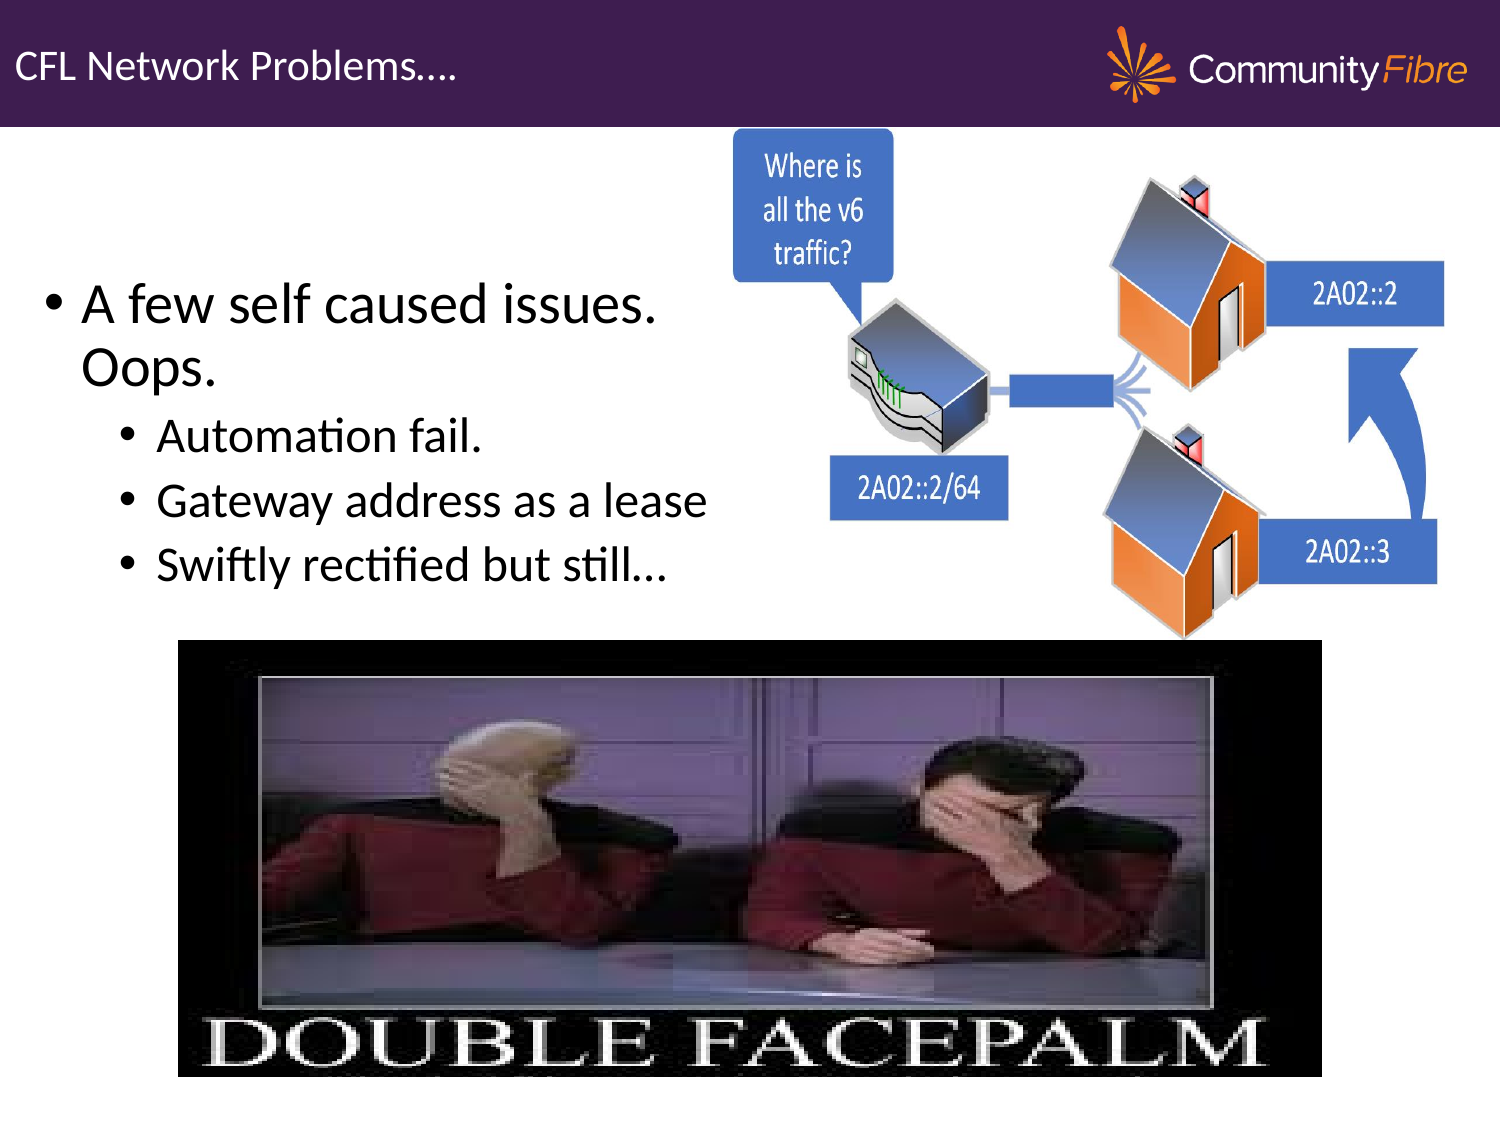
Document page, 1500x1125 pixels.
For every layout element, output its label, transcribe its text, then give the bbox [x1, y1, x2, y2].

text_box CFL Network Problems…. [0, 0, 1500, 127]
list A few self caused issues. Oops. Automation fail. Gateway address as a lease Swiftly rectified but still… [29, 266, 732, 948]
picture [178, 128, 1445, 1078]
picture [1106, 26, 1467, 103]
